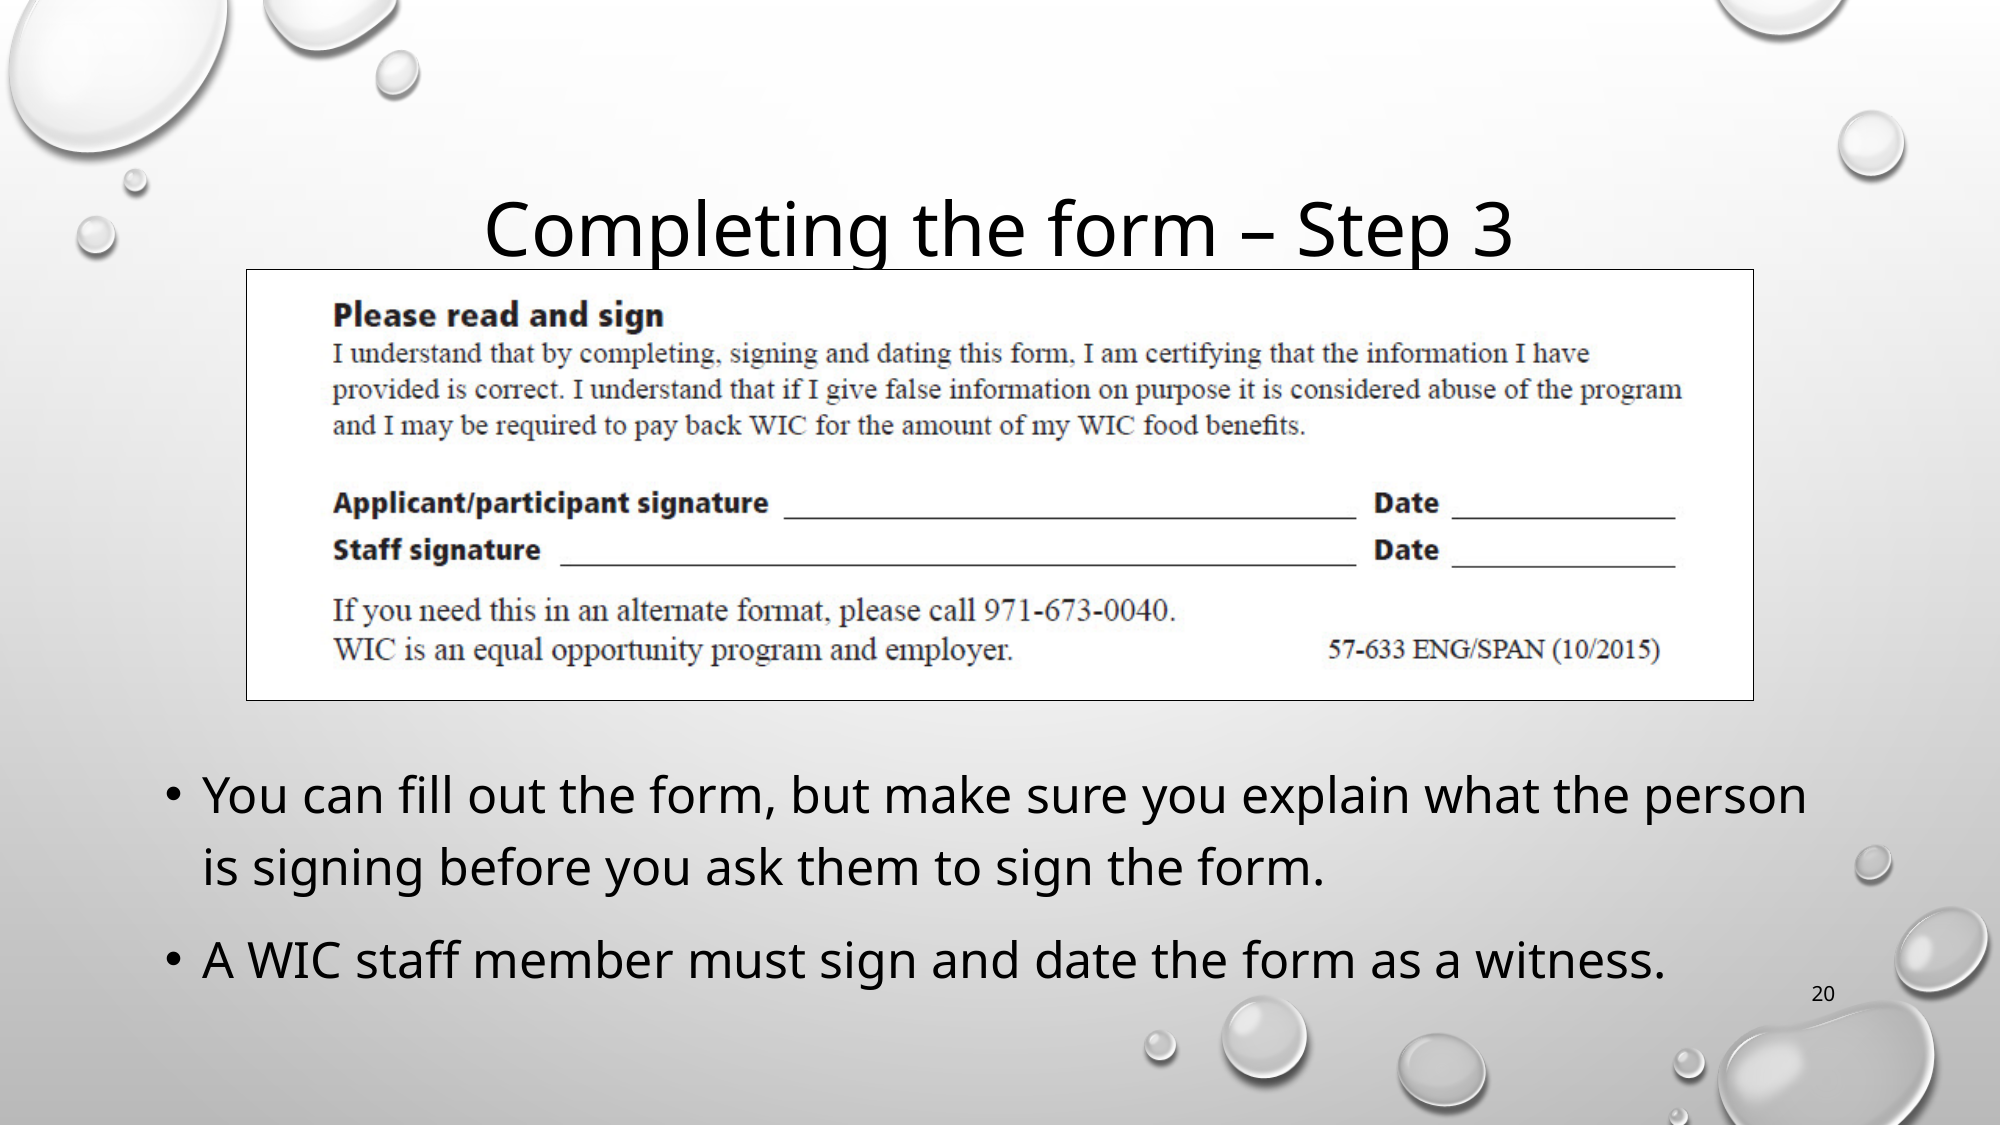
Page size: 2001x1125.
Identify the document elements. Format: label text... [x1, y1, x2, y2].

picture [0, 0, 2000, 1125]
title Completing the form – Step 3 [149, 101, 1851, 364]
list You can fill out the form, but make sure you explain what the person is signing before you ask them to sign the form. A WIC staff member must sign and date the form as a witness. [149, 744, 1850, 1125]
slide_number 20 [1724, 965, 1851, 1025]
